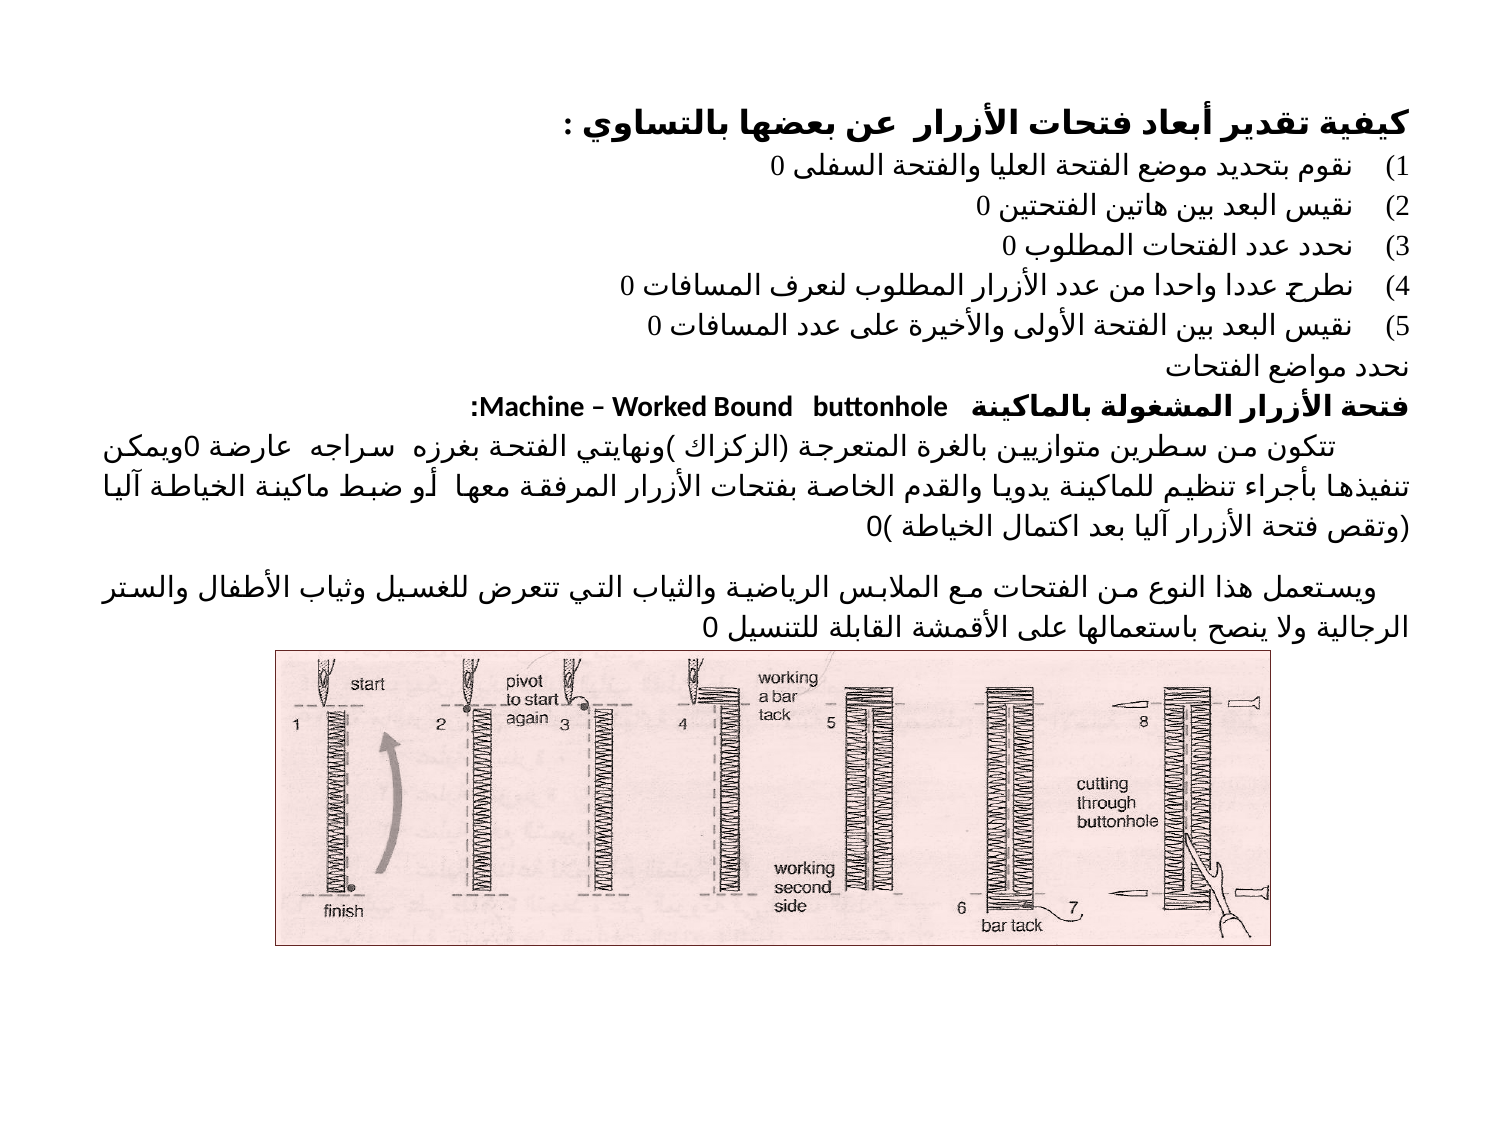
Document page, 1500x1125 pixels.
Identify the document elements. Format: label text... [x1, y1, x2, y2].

text_box كيفية تقدير أبعاد فتحات الأزرار عن بعضها بالتساوي : نقوم بتحديد موضع الفتحة العليا والفتحة السفلى 0 نقيس البعد بين هاتين الفتحتين 0 نحدد عدد الفتحات المطلوب 0 نطرح عددا واحدا من عدد الأزرار المطلوب لنعرف المسافات 0 نقيس البعد بين الفتحة الأولى والأخيرة على عدد المسافات 0 نحدد مواضع الفتحات فتحة الأزرار المشغولة بالماكينة Machine – Worked Bound buttonhole: تتكون من سطرين متوازيين بالغرة المتعرجة (الزكزاك )ونهايتي الفتحة بغرزه سراجه عارضة 0ويمكن تنفيذها بأجراء تنظيم للماكينة يدويا والقدم الخاصة بفتحات الأزرار المرفقة معها أو ضبط ماكينة الخياطة آليا (وتقص فتحة الأزرار آليا بعد اكتمال الخياطة )0 ويستعمل هذا النوع من الفتحات مع الملابس الرياضية والثياب التي تتعرض للغسيل وثياب الأطفال والستر الرجالية ولا ينصح باستعمالها على الأقمشة القابلة للتنسيل 0 [87, 87, 1425, 712]
picture [274, 649, 1271, 946]
